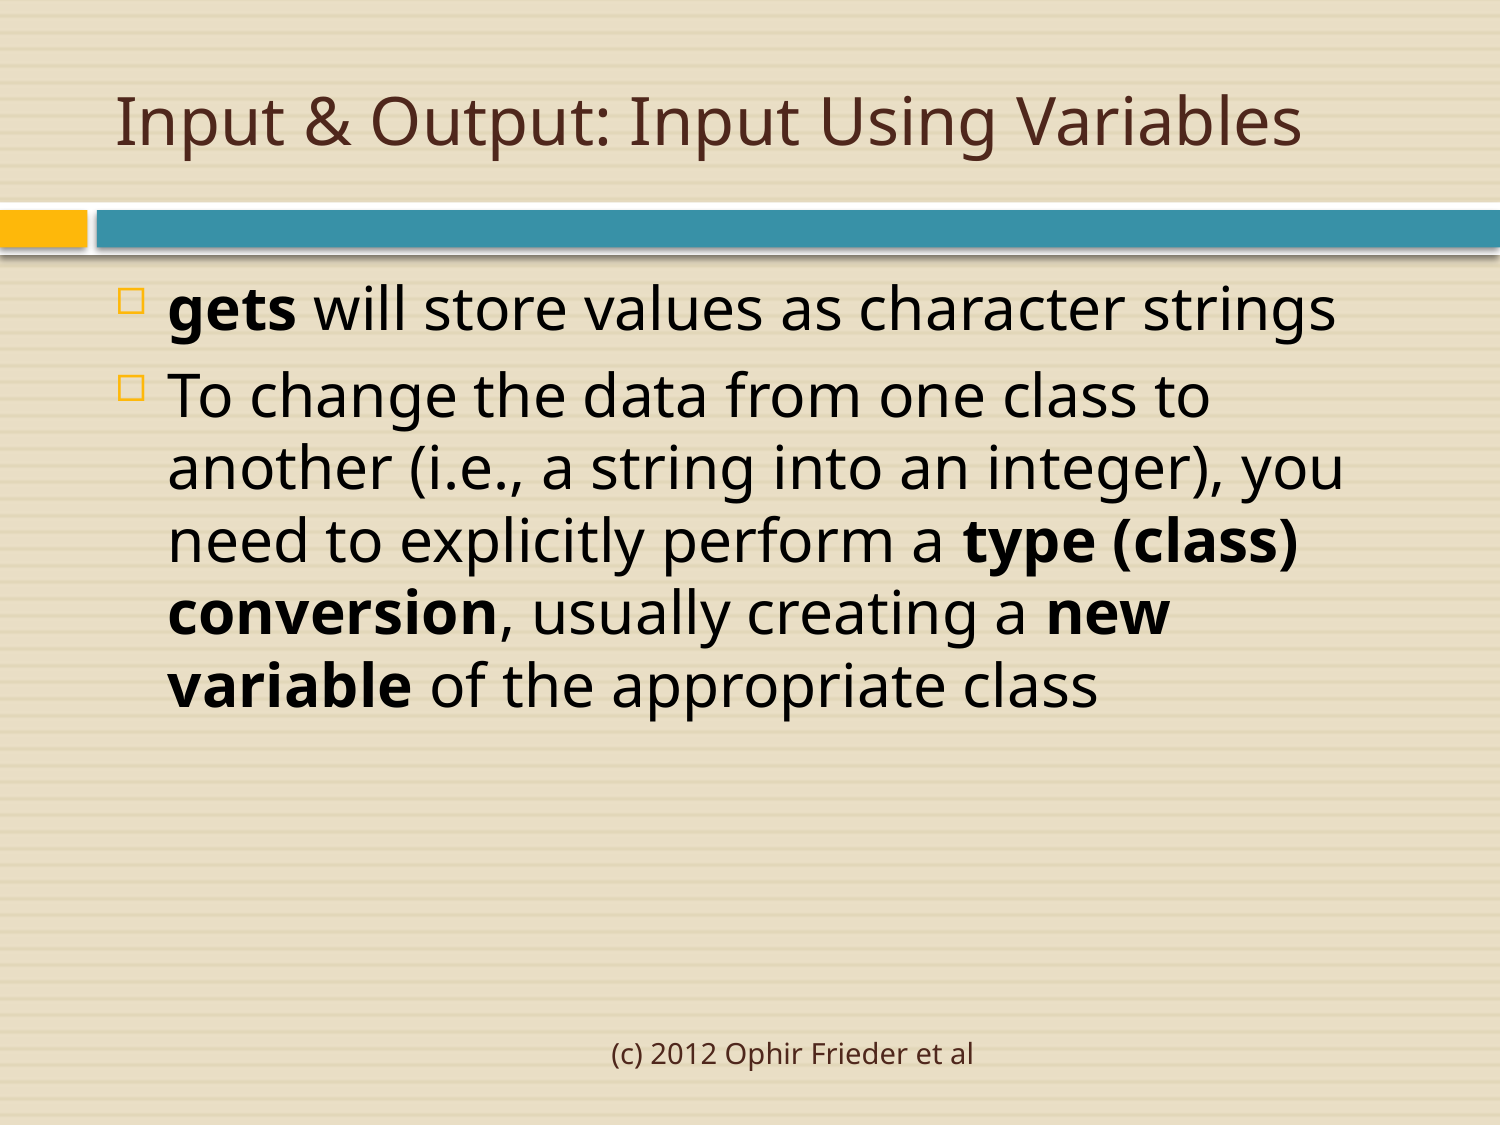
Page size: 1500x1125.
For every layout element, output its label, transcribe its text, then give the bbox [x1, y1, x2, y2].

list gets will store values as character strings To change the data from one class to another (i.e., a string into an integer), you need to explicitly perform a type (class) conversion, usually creating a new variable of the appropriate class [100, 262, 1438, 1000]
title Input & Output: Input Using Variables [100, 37, 1438, 200]
footer (c) 2012 Ophir Frieder et al [99, 1024, 990, 1085]
